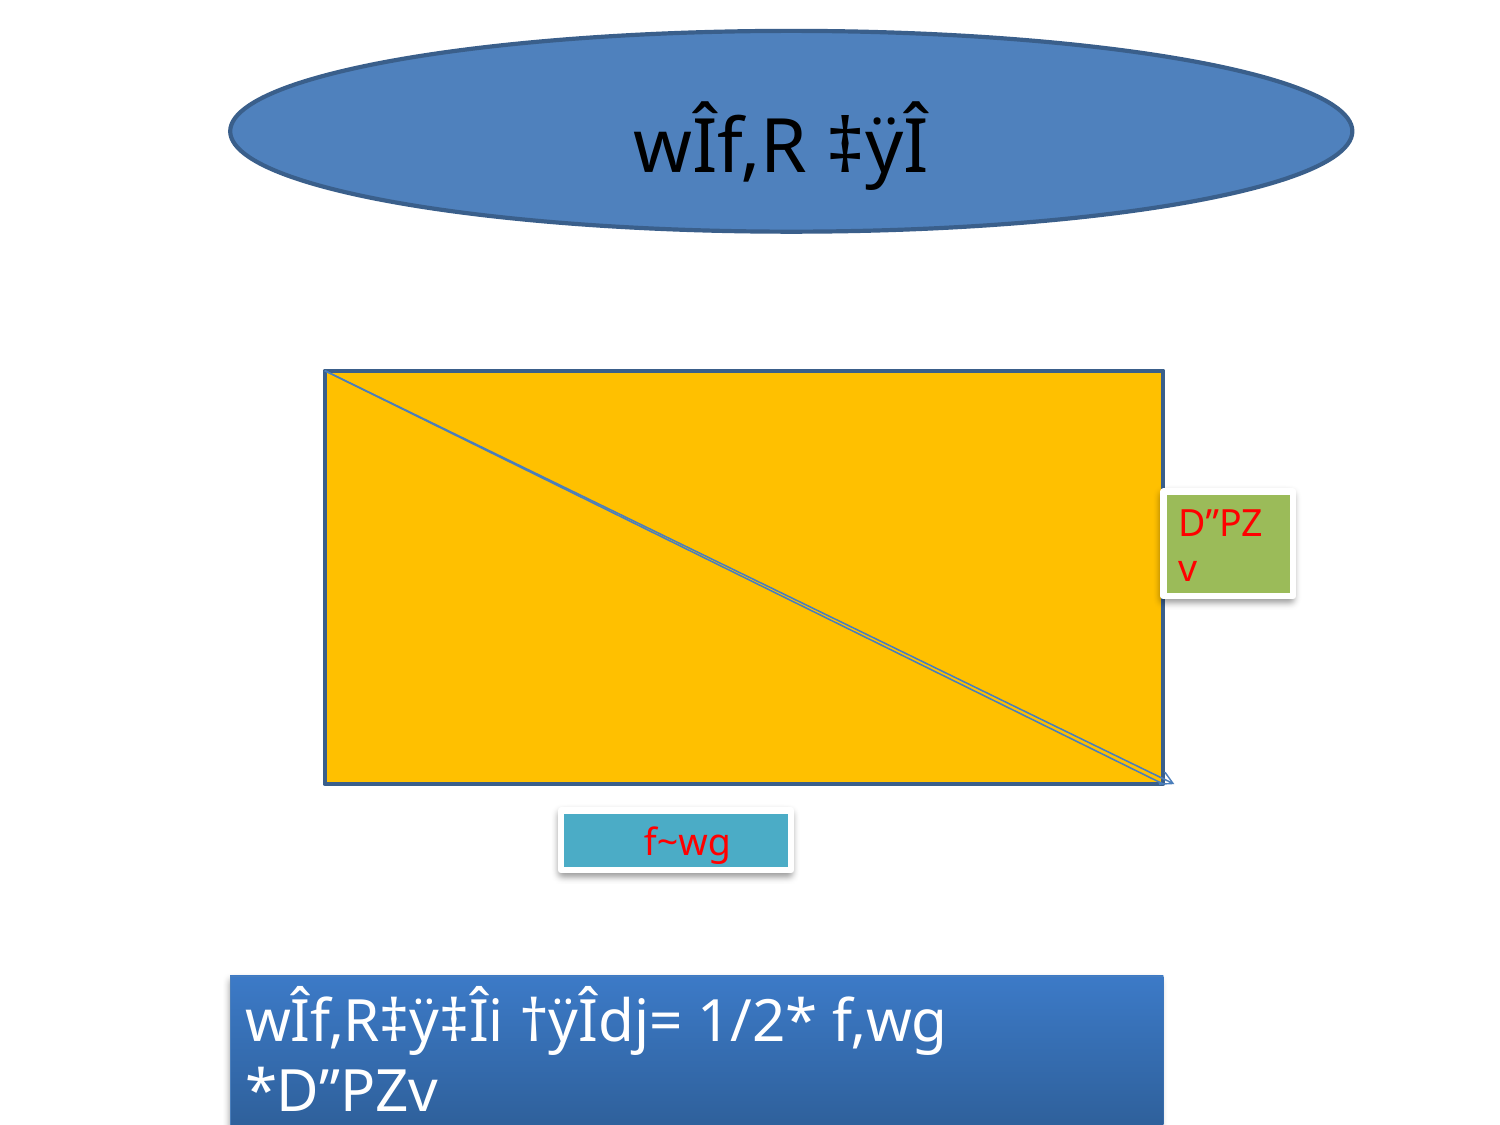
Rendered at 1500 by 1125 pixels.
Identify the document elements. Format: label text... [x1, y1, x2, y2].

text_box f~wg [558, 807, 794, 873]
text_box [228, 28, 1355, 234]
text_box D”PZv [1179, 488, 1296, 599]
text_box wÎf‚R ‡ÿÎ [442, 89, 963, 195]
text_box wÎf‚R‡ÿ‡Îi †ÿÎdj= 1/2* f‚wg *D”PZv [230, 975, 1164, 1125]
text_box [324, 370, 1175, 785]
